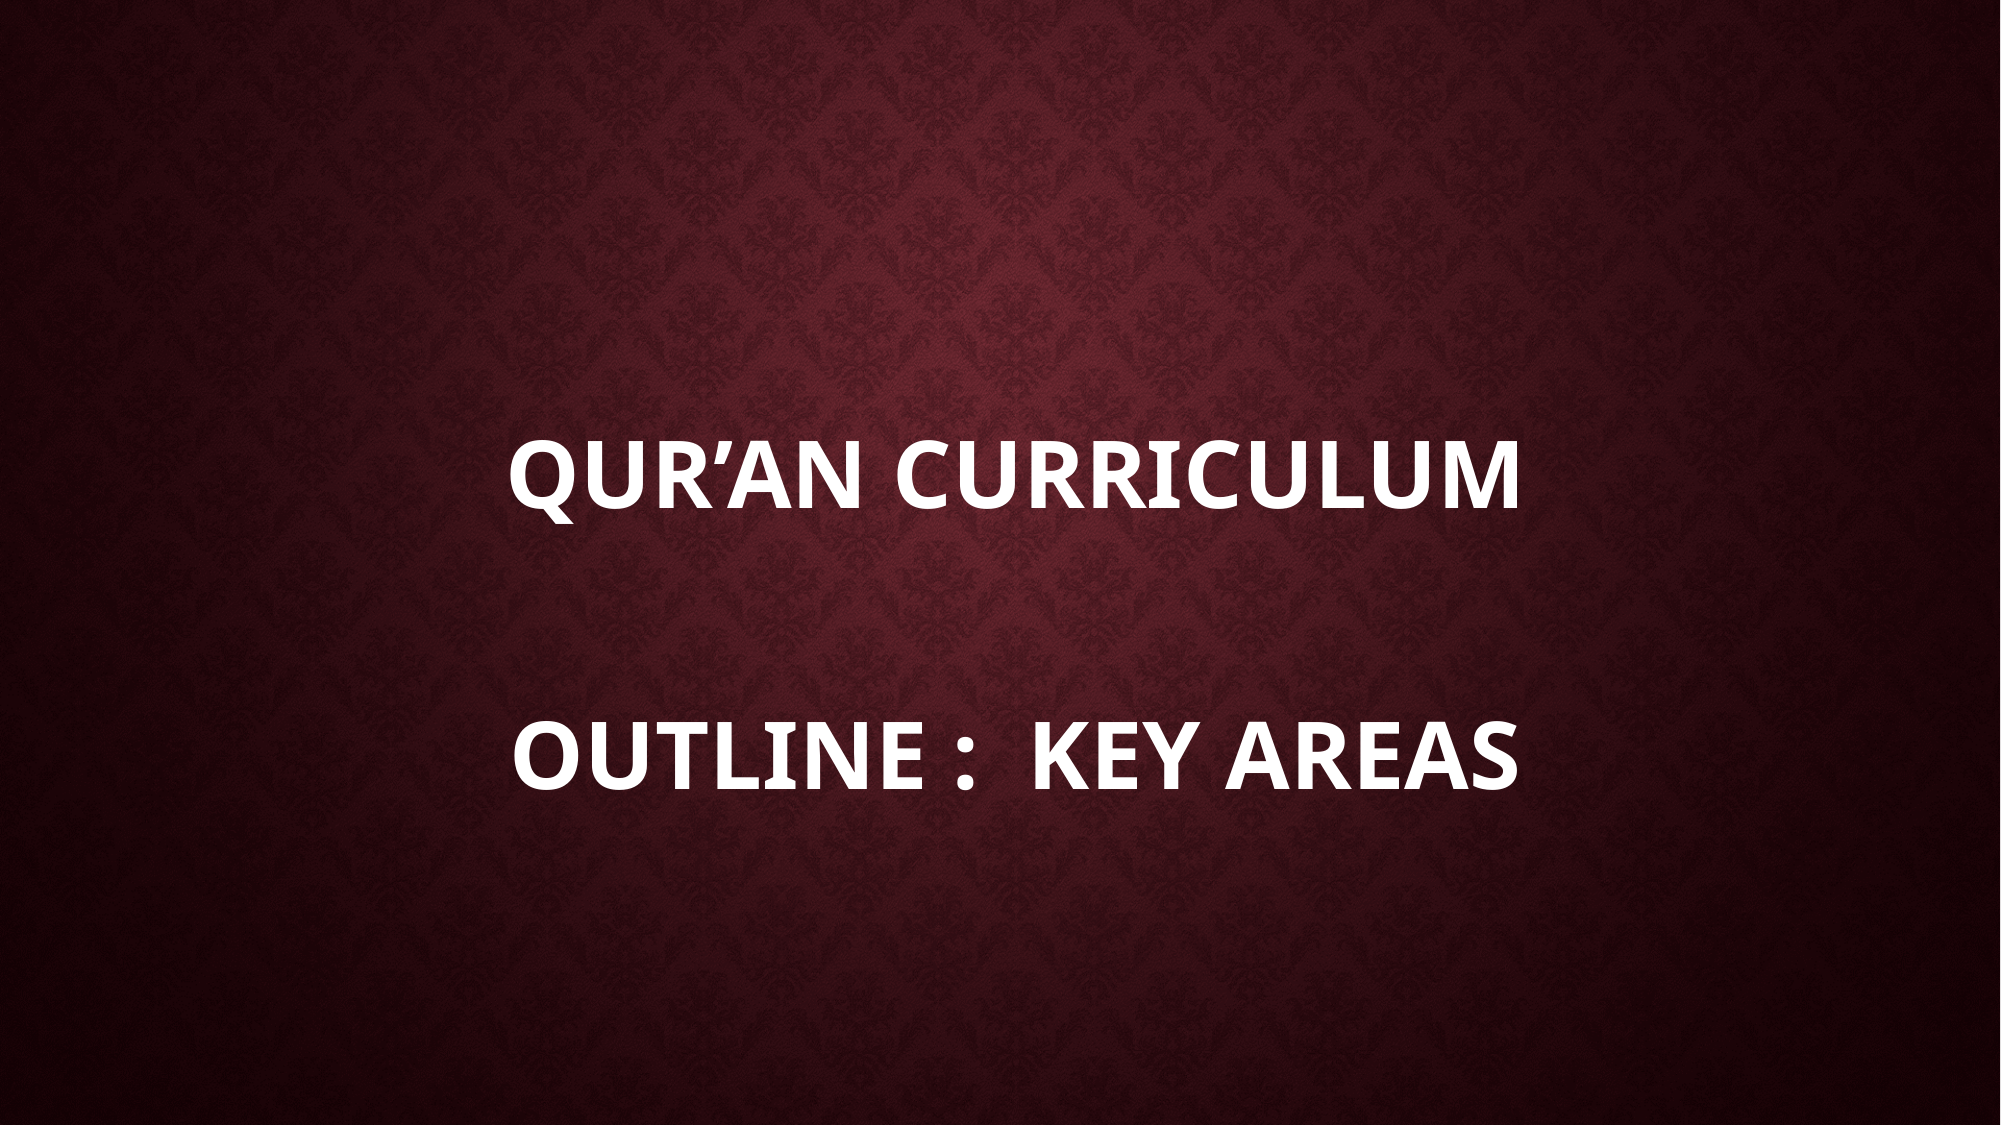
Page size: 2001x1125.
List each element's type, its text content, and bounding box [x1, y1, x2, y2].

title Qur’an Curriculum Outline : Key Areas [277, 233, 1755, 816]
